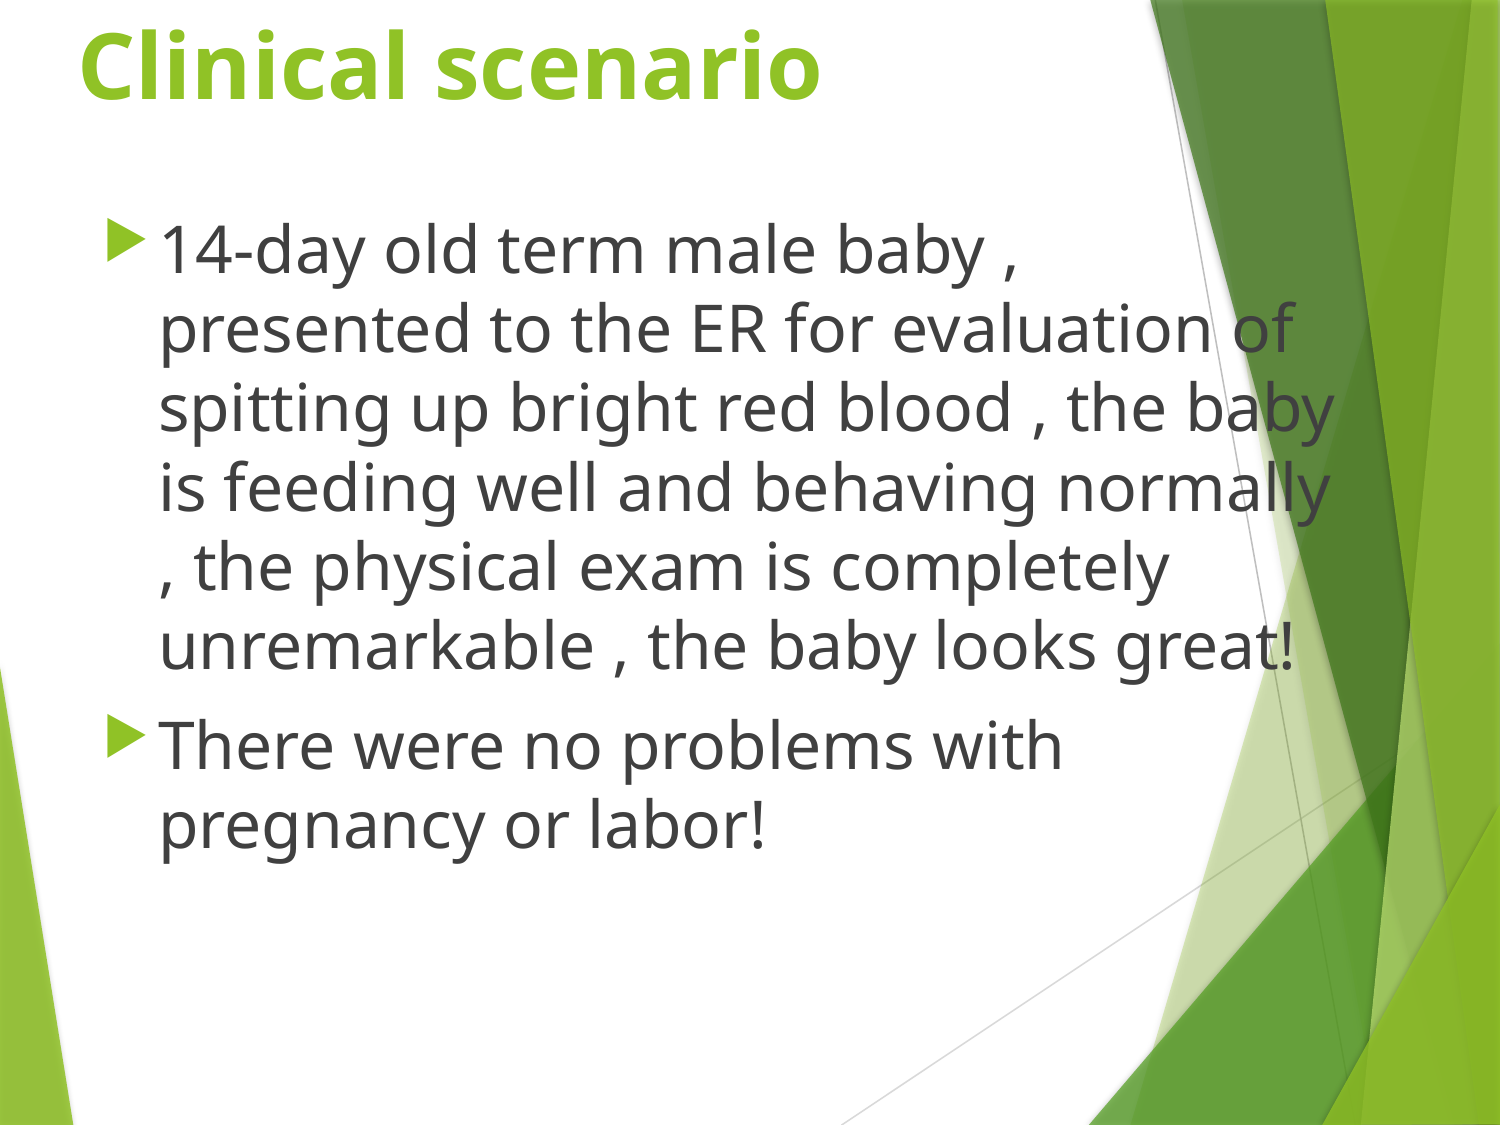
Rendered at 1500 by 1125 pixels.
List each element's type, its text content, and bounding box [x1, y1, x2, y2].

title Clinical scenario [62, 0, 1338, 188]
list 14-day old term male baby , presented to the ER for evaluation of spitting up bright red blood , the baby is feeding well and behaving normally , the physical exam is completely unremarkable , the baby looks great! There were no problems with pregnancy or labor! [87, 200, 1363, 950]
